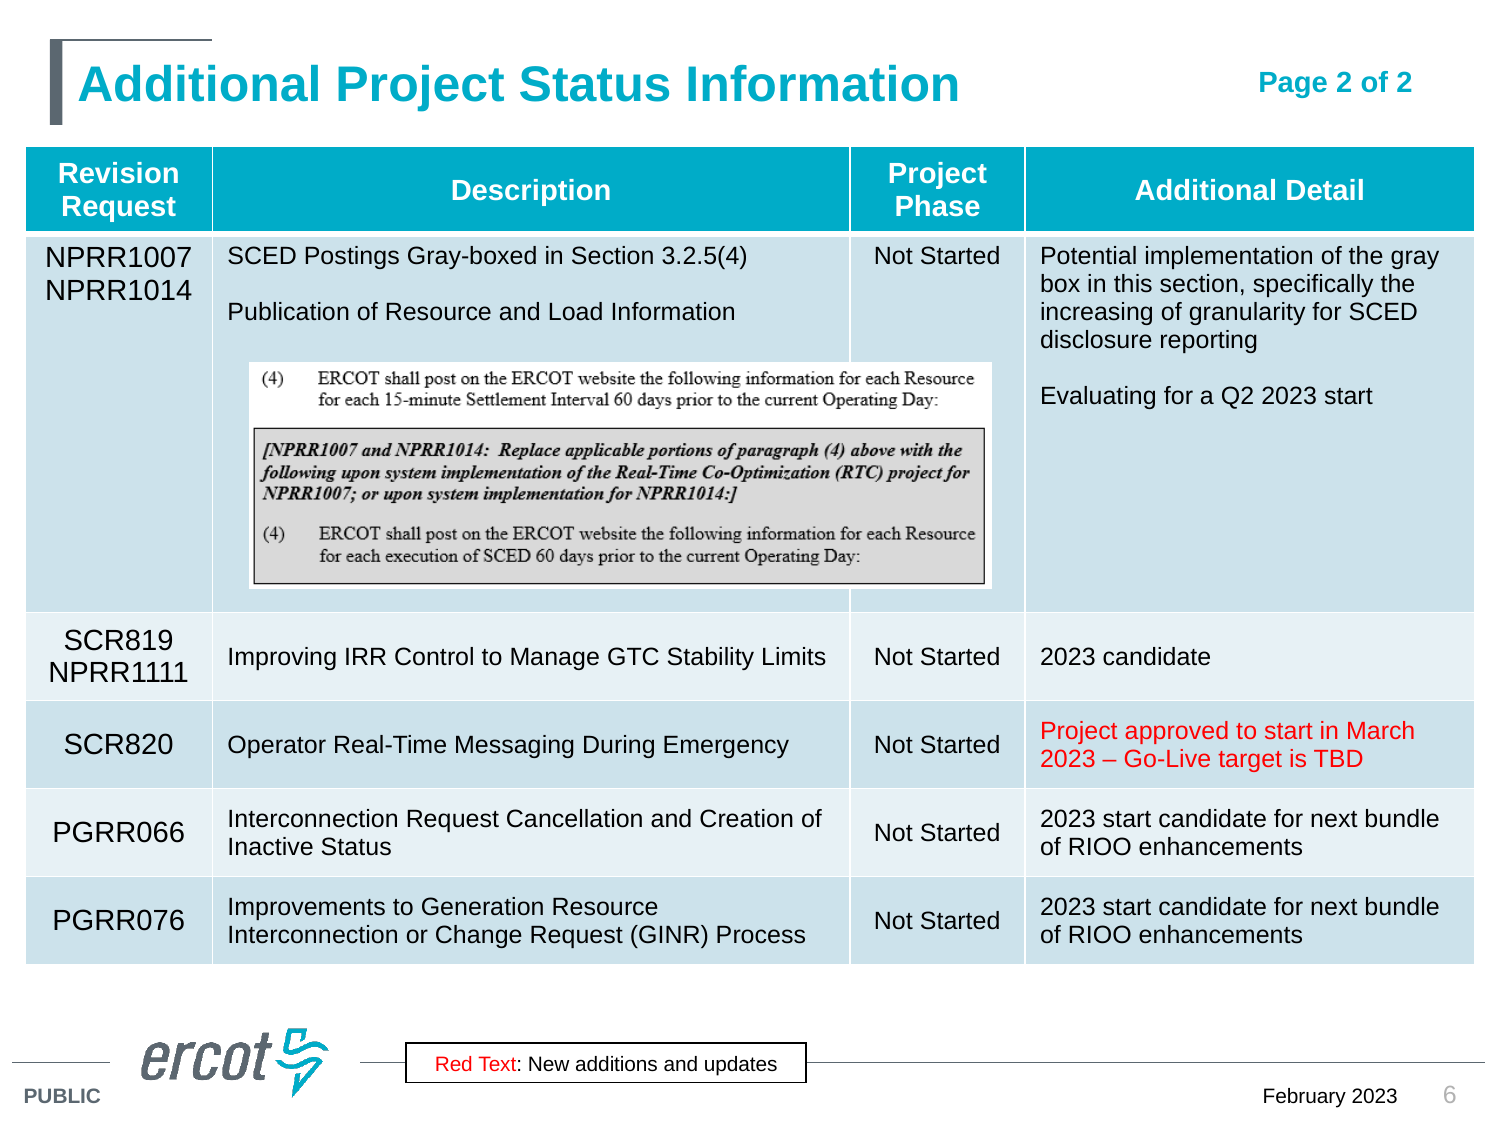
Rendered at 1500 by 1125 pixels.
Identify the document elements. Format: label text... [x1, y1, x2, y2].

table_cell 2023 candidate [1026, 613, 1474, 700]
table_cell Not Started [851, 877, 1024, 964]
table_header Description [213, 147, 849, 231]
table_cell PGRR076 [26, 877, 212, 964]
picture [137, 1024, 332, 1100]
table_cell Not Started [851, 613, 1024, 700]
picture [249, 362, 992, 589]
table_cell Improving IRR Control to Manage GTC Stability Limits [213, 613, 849, 700]
text_box Page 2 of 2 [1243, 55, 1453, 110]
table_cell Operator Real-Time Messaging During Emergency [213, 701, 849, 788]
table_header Additional Detail [1026, 147, 1474, 231]
table_cell Improvements to Generation Resource Interconnection or Change Request (GINR) Process [213, 877, 849, 964]
title Additional Project Status Information [62, 44, 1000, 130]
table_cell Interconnection Request Cancellation and Creation of Inactive Status [213, 789, 849, 876]
table_cell PGRR066 [26, 789, 212, 876]
table_cell 2023 start candidate for next bundle of RIOO enhancements [1026, 789, 1474, 876]
table_cell SCED Postings Gray-boxed in Section 3.2.5(4) Publication of Resource and Load Information [213, 237, 849, 612]
table_header Revision Request [26, 147, 212, 231]
table_cell SCR819 NPRR1111 [26, 613, 212, 700]
table_cell Not Started [851, 789, 1024, 876]
slide_number 6 [1412, 1076, 1488, 1112]
table_cell Potential implementation of the gray box in this section, specifically the increasing of granularity for SCED disclosure reporting Evaluating for a Q2 2023 start [1026, 237, 1474, 612]
table_cell Not Started [851, 237, 1024, 612]
text_box Red Text: New additions and updates [406, 1042, 807, 1083]
table_cell SCR820 [26, 701, 212, 788]
table_header Project Phase [851, 147, 1024, 231]
table_cell Not Started [851, 701, 1024, 788]
table_cell NPRR1007 NPRR1014 [26, 237, 212, 612]
table_cell 2023 start candidate for next bundle of RIOO enhancements [1026, 877, 1474, 964]
table_cell Project approved to start in March 2023 – Go-Live target is TBD [1026, 701, 1474, 788]
